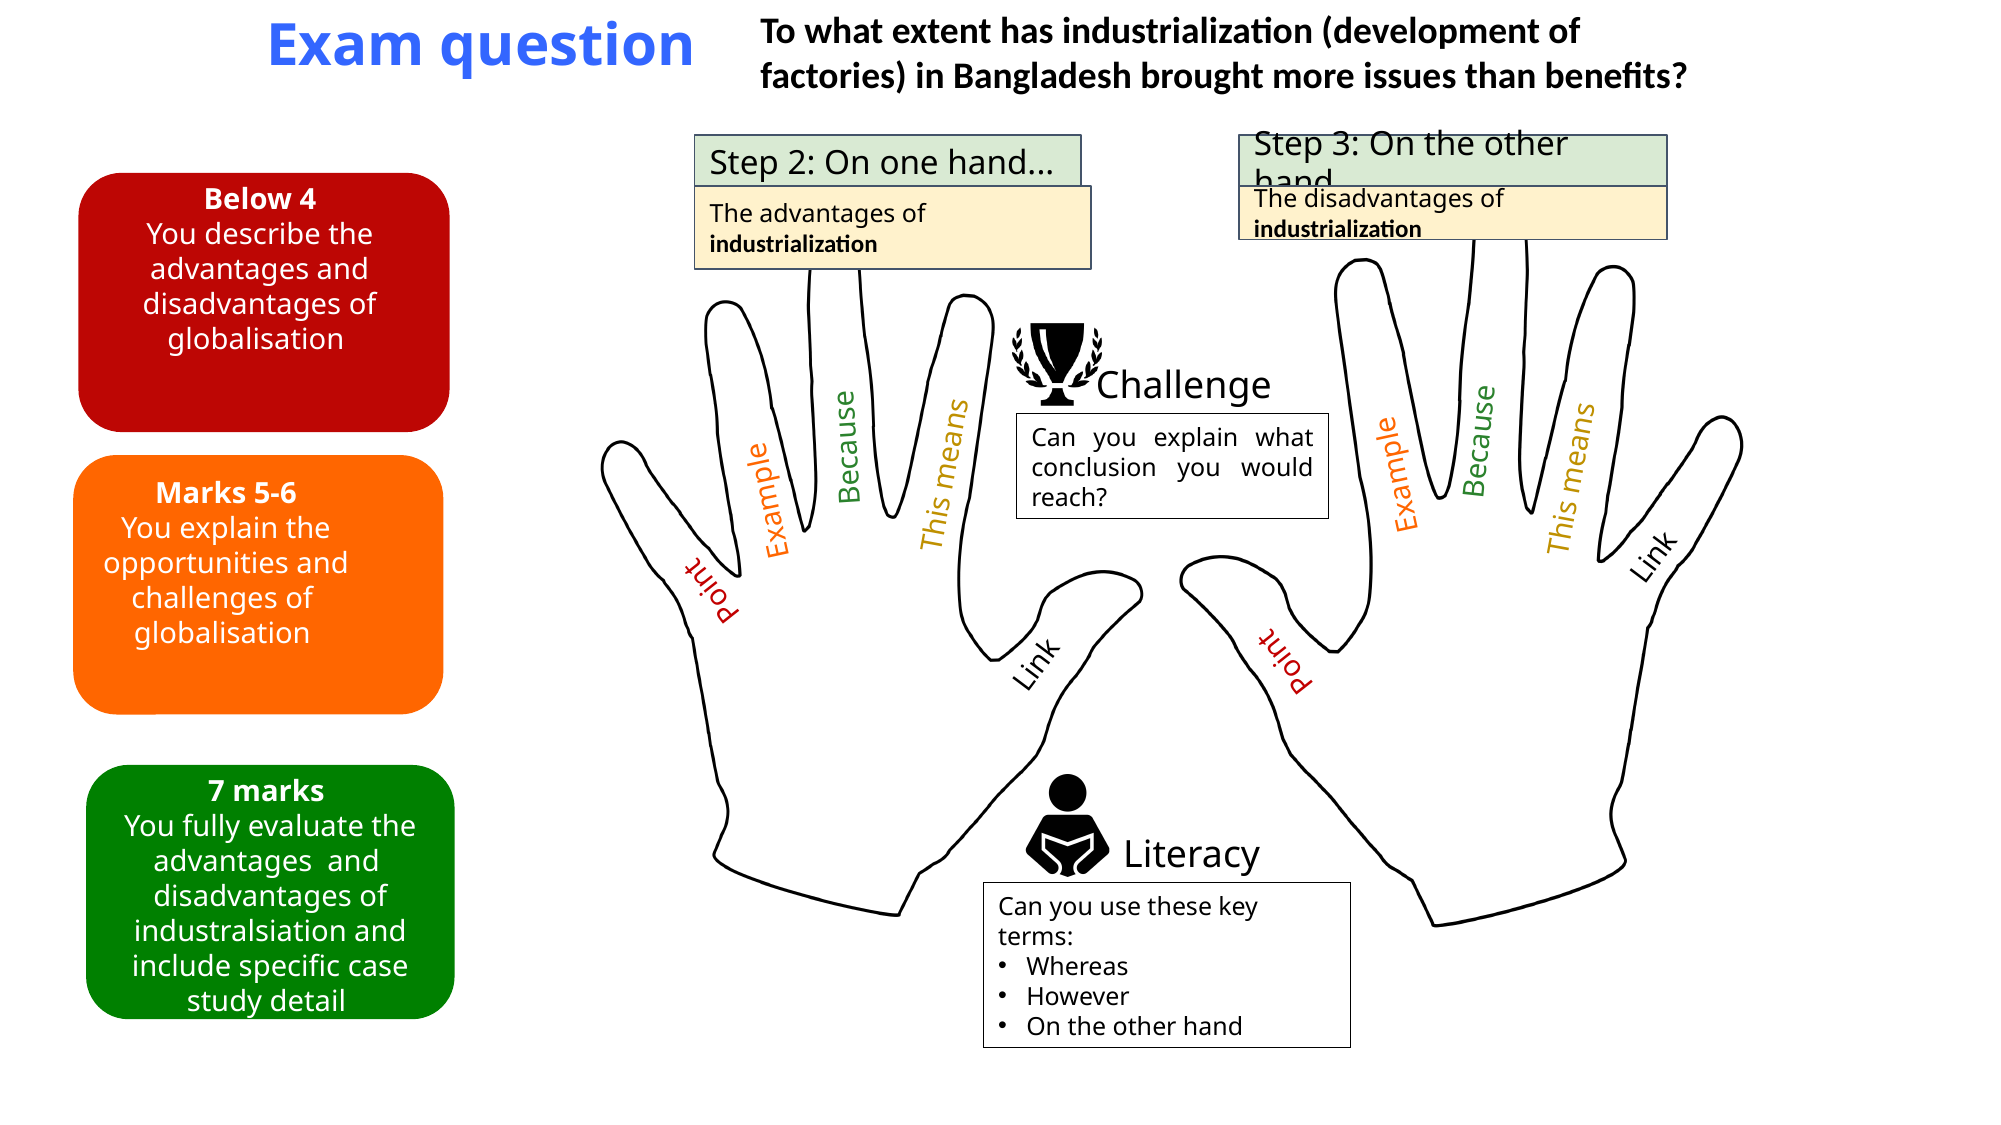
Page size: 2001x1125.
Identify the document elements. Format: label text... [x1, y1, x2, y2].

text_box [1239, 134, 1667, 240]
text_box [694, 134, 1092, 269]
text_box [86, 764, 455, 1020]
text_box Exam question [249, 0, 712, 85]
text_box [561, 125, 1784, 991]
picture [1016, 774, 1119, 877]
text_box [71, 454, 444, 715]
text_box To what extent has industrialization (development of factories) in Bangladesh brought more issues than benefits? [745, 0, 1741, 104]
picture [1008, 313, 1109, 407]
text_box Can you use these key terms: Whereas However On the other hand [983, 991, 1351, 1048]
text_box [78, 172, 450, 433]
